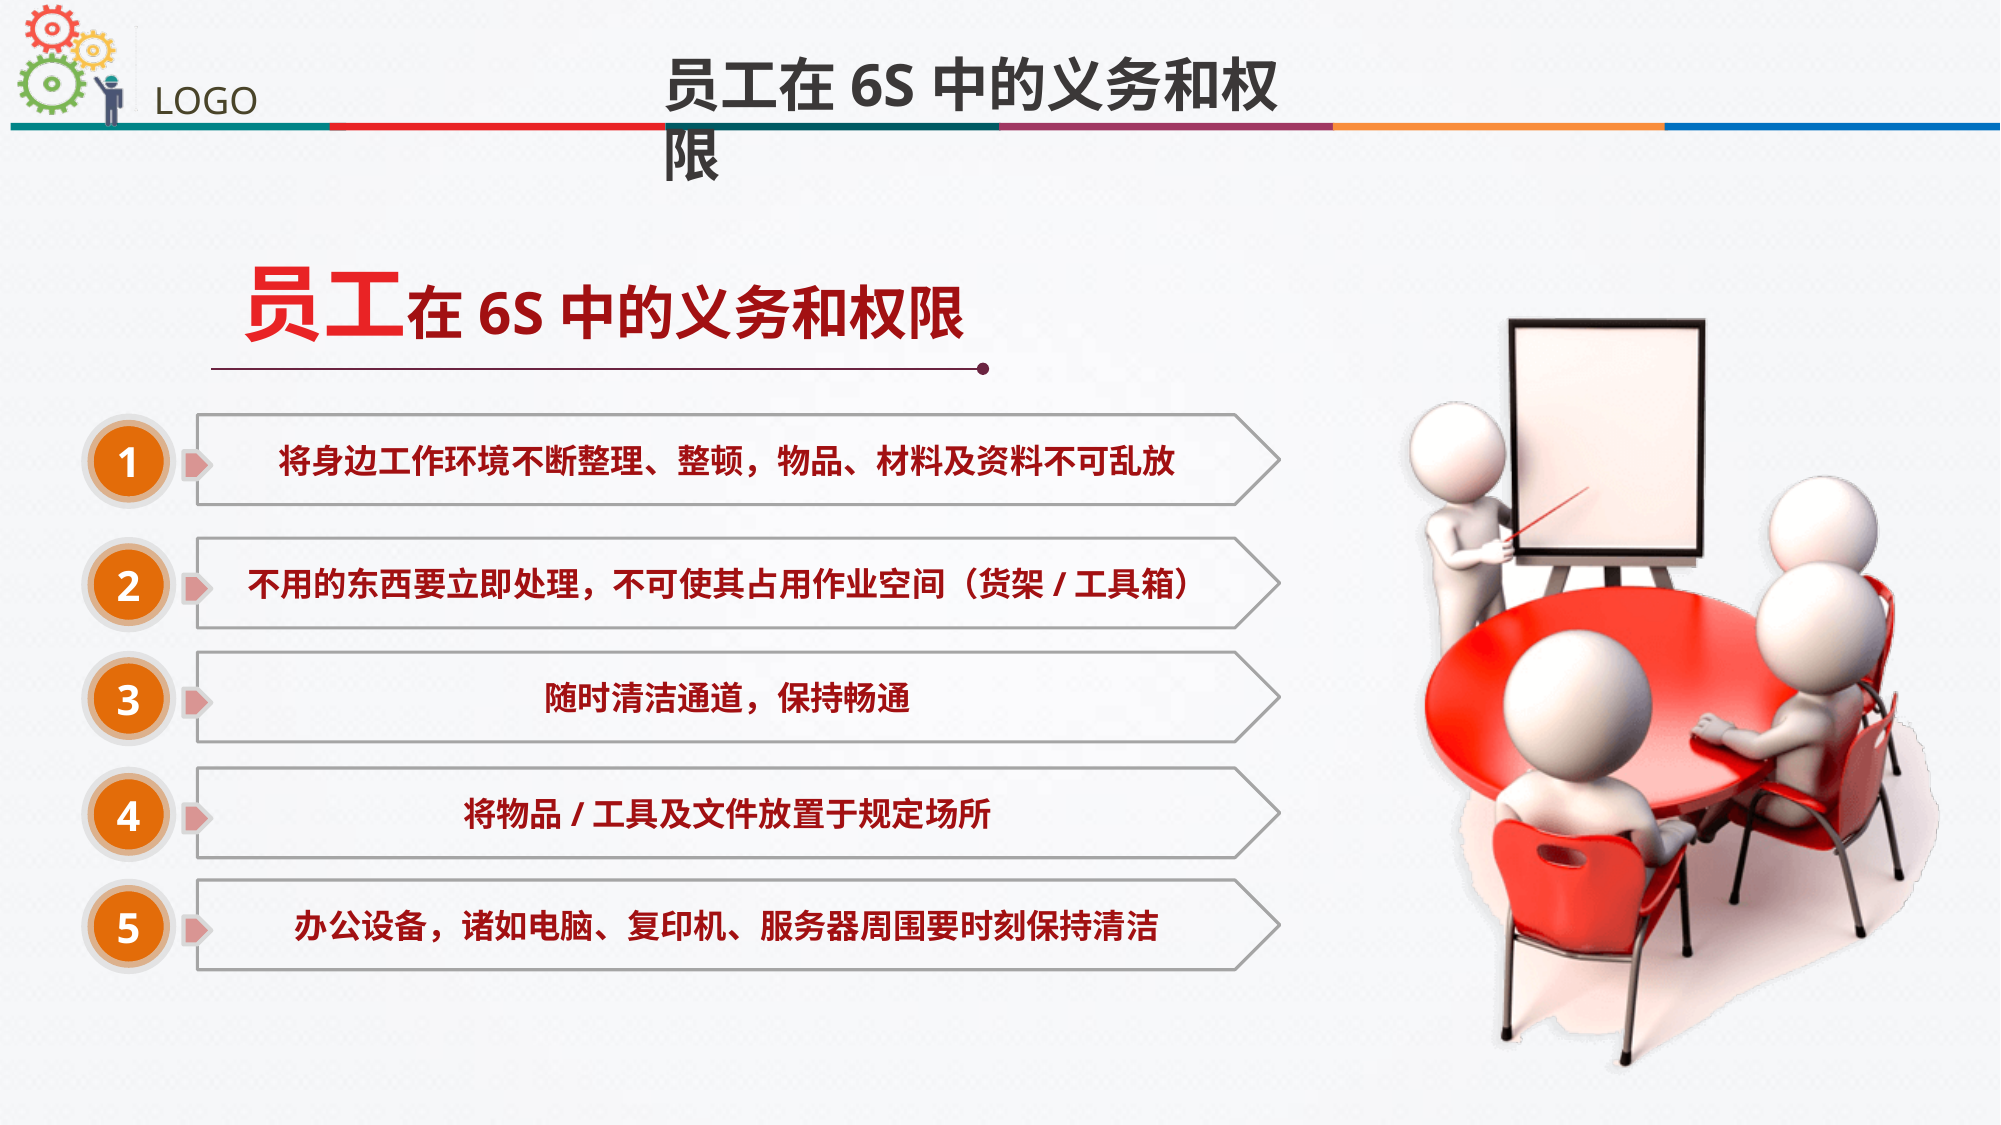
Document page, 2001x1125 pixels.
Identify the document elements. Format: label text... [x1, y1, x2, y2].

text_box 员工在6S中的义务和权限 [647, 40, 1353, 122]
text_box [183, 414, 1280, 505]
text_box 3 [87, 657, 171, 740]
text_box 2 [87, 543, 171, 627]
picture [0, 0, 2001, 1125]
text_box 1 [87, 419, 171, 503]
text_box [183, 767, 1280, 858]
text_box 4 [87, 772, 171, 856]
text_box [183, 651, 1280, 743]
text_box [183, 537, 1280, 629]
text_box 5 [87, 885, 171, 968]
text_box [183, 879, 1280, 970]
text_box 员工在6S中的义务和权限 [225, 207, 1388, 395]
